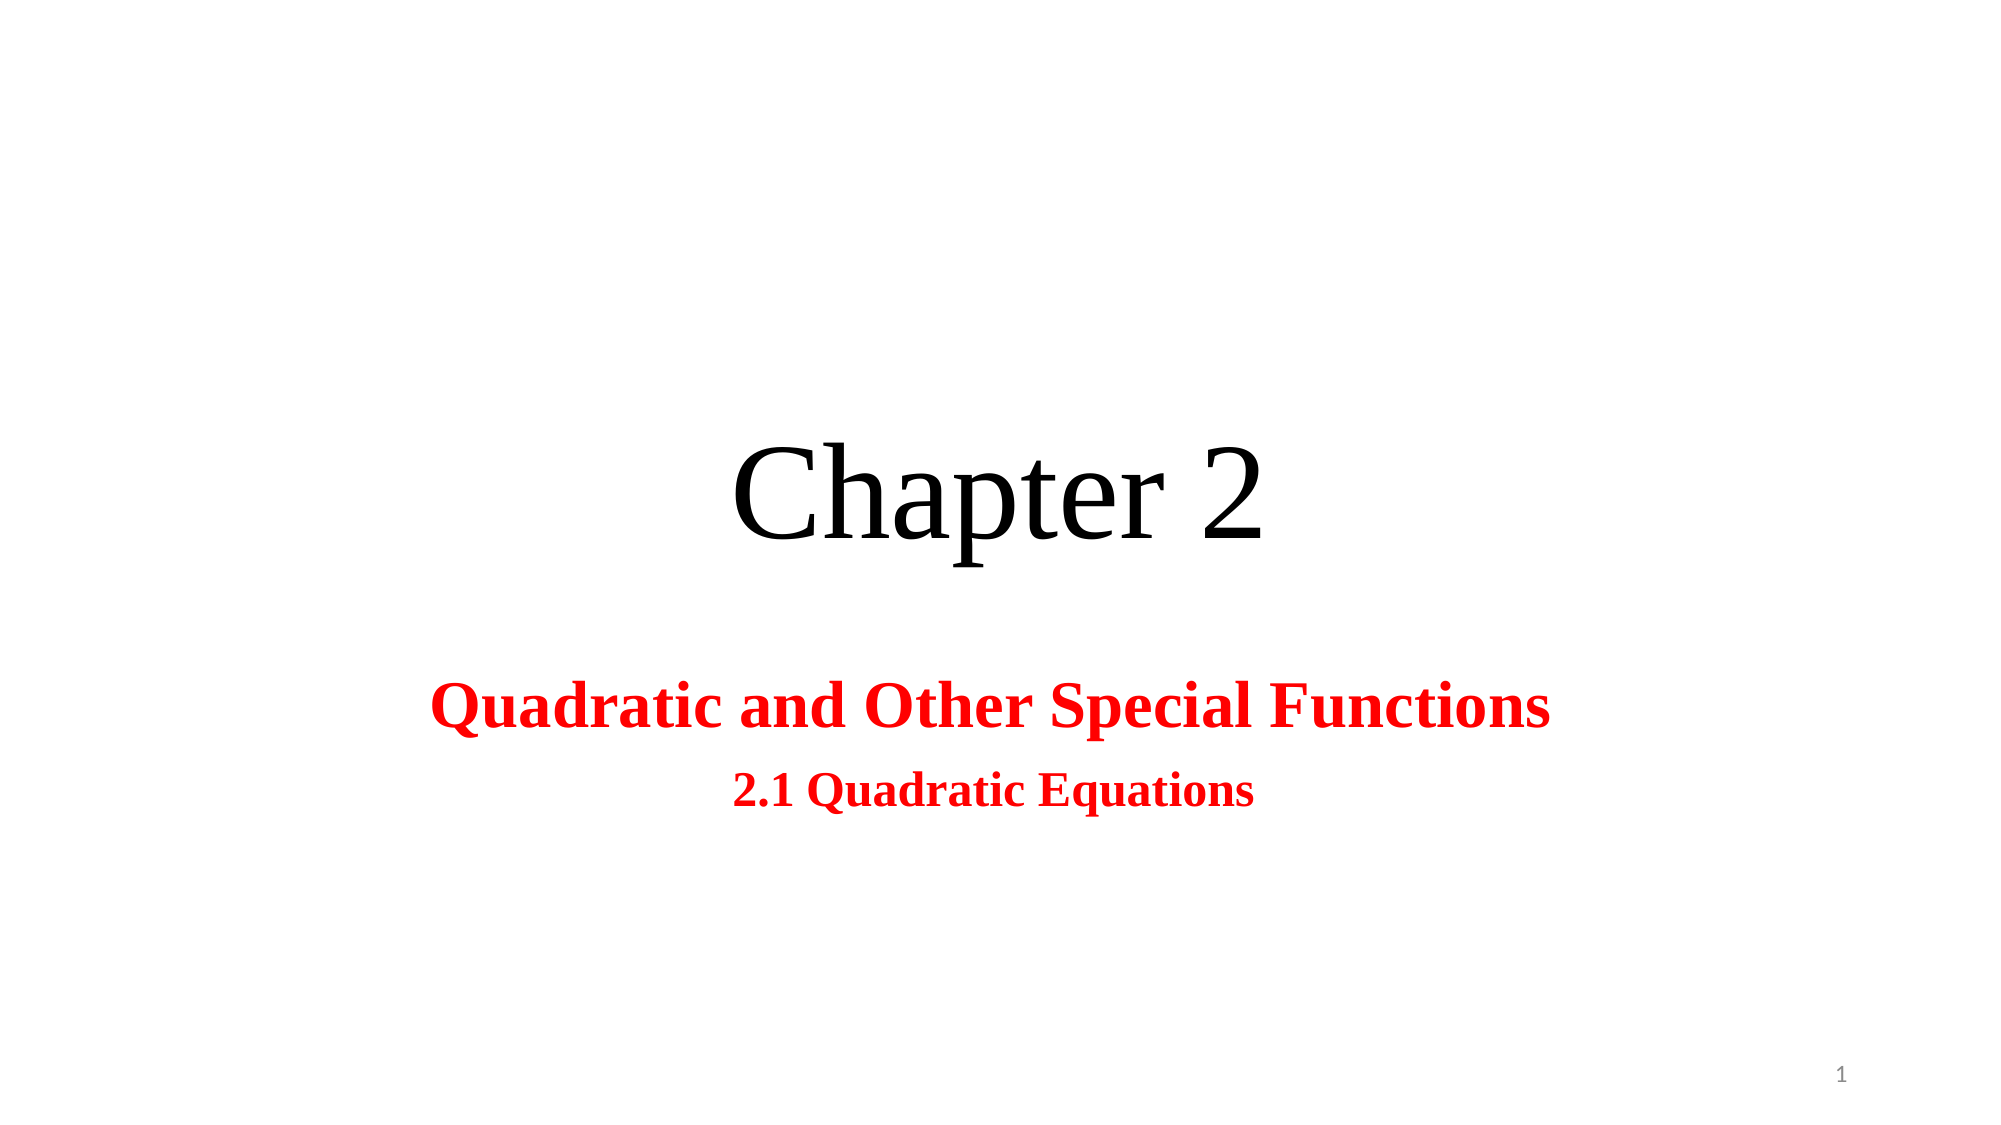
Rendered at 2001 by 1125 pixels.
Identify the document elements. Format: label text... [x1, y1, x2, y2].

title Chapter 2 [249, 184, 1750, 576]
slide_number 1 [1412, 1042, 1863, 1103]
subtitle Quadratic and Other Special Functions 2.1 Quadratic Equations [249, 590, 1750, 863]
